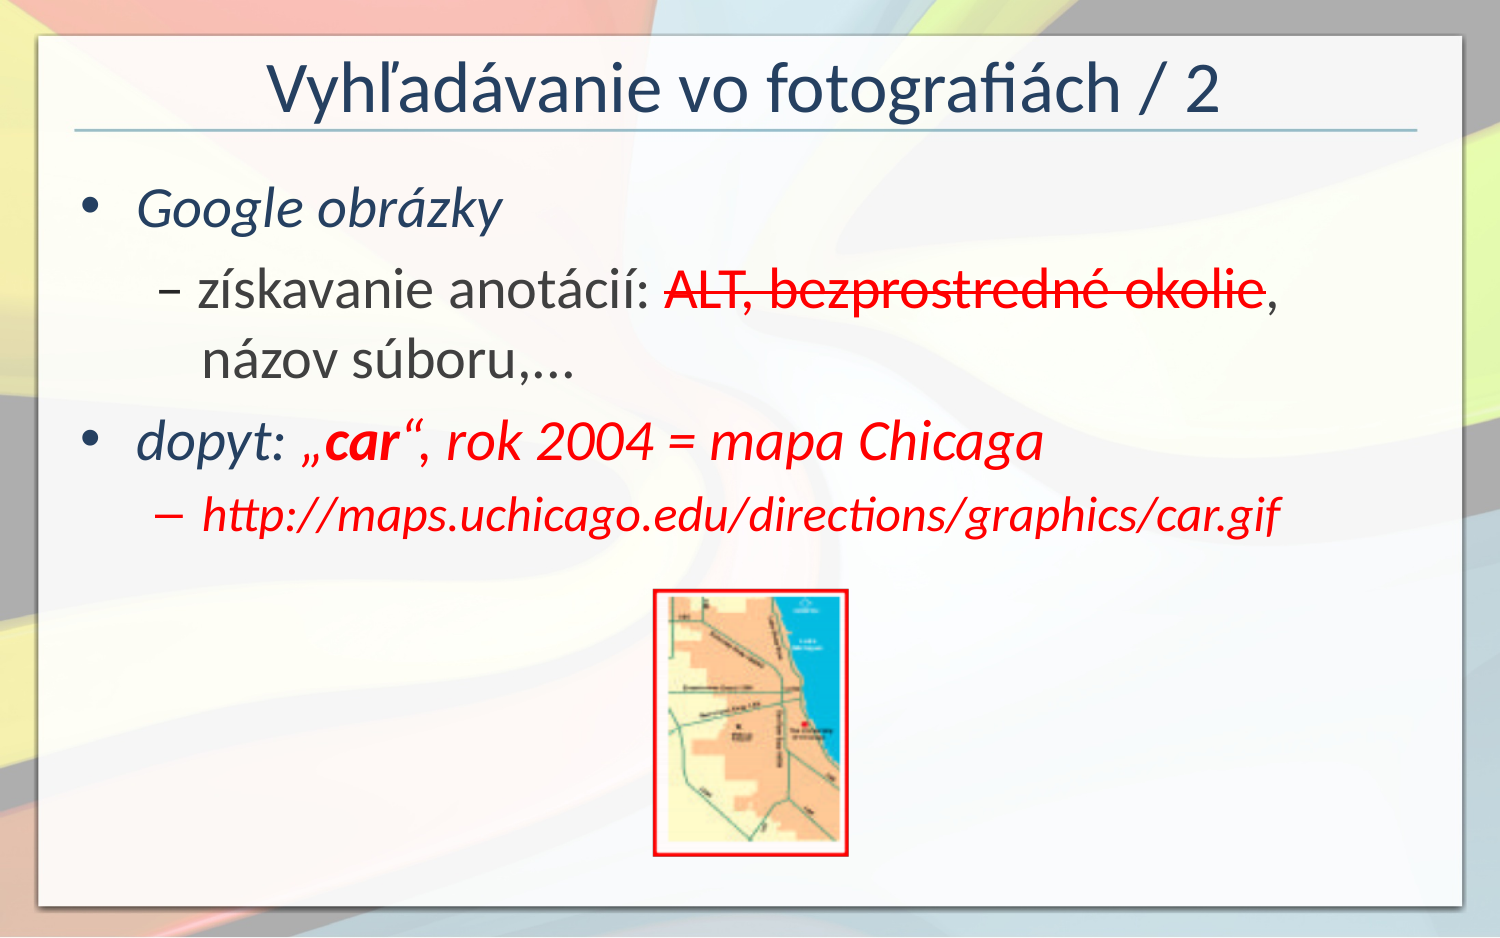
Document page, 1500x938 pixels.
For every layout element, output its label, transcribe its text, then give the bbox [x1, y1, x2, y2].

picture [0, 0, 1500, 938]
list Google obrázky – získavanie anotácií: ALT, bezprostredné okolie, názov súboru,... dopyt: „car“, rok 2004 = mapa Chicaga http://maps.uchicago.edu/directions/graphics/car.gif [64, 161, 1424, 883]
title Vyhľadávanie vo fotografiách / 2 [76, 45, 1412, 123]
